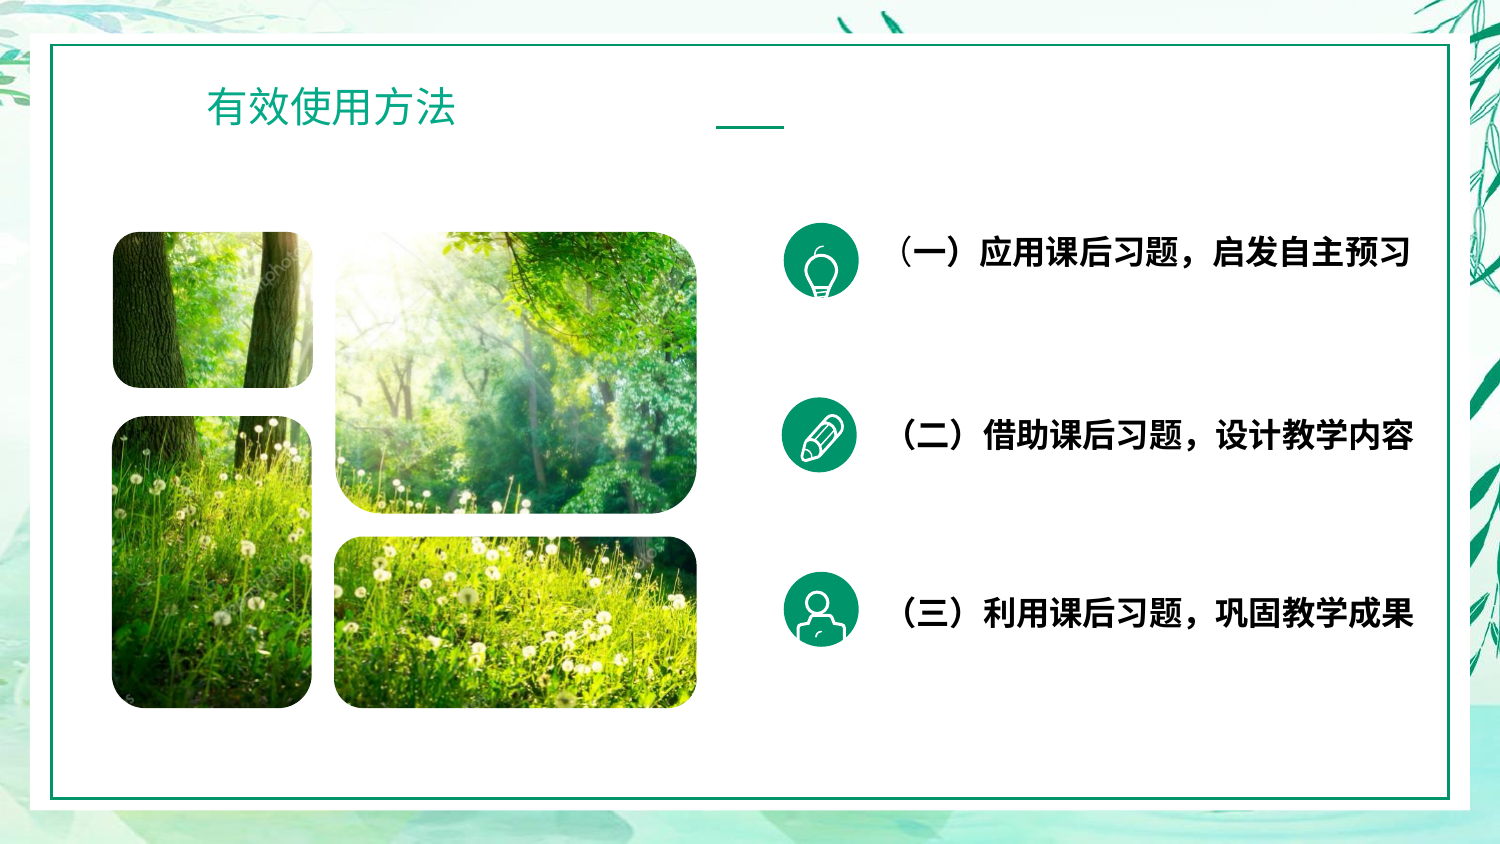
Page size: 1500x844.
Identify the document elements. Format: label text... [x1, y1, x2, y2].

text_box [334, 230, 698, 515]
text_box [333, 535, 698, 710]
text_box [110, 415, 313, 710]
picture [0, 0, 1500, 844]
text_box [111, 230, 314, 389]
text_box 有效使用方法 [191, 73, 473, 139]
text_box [781, 222, 1434, 681]
